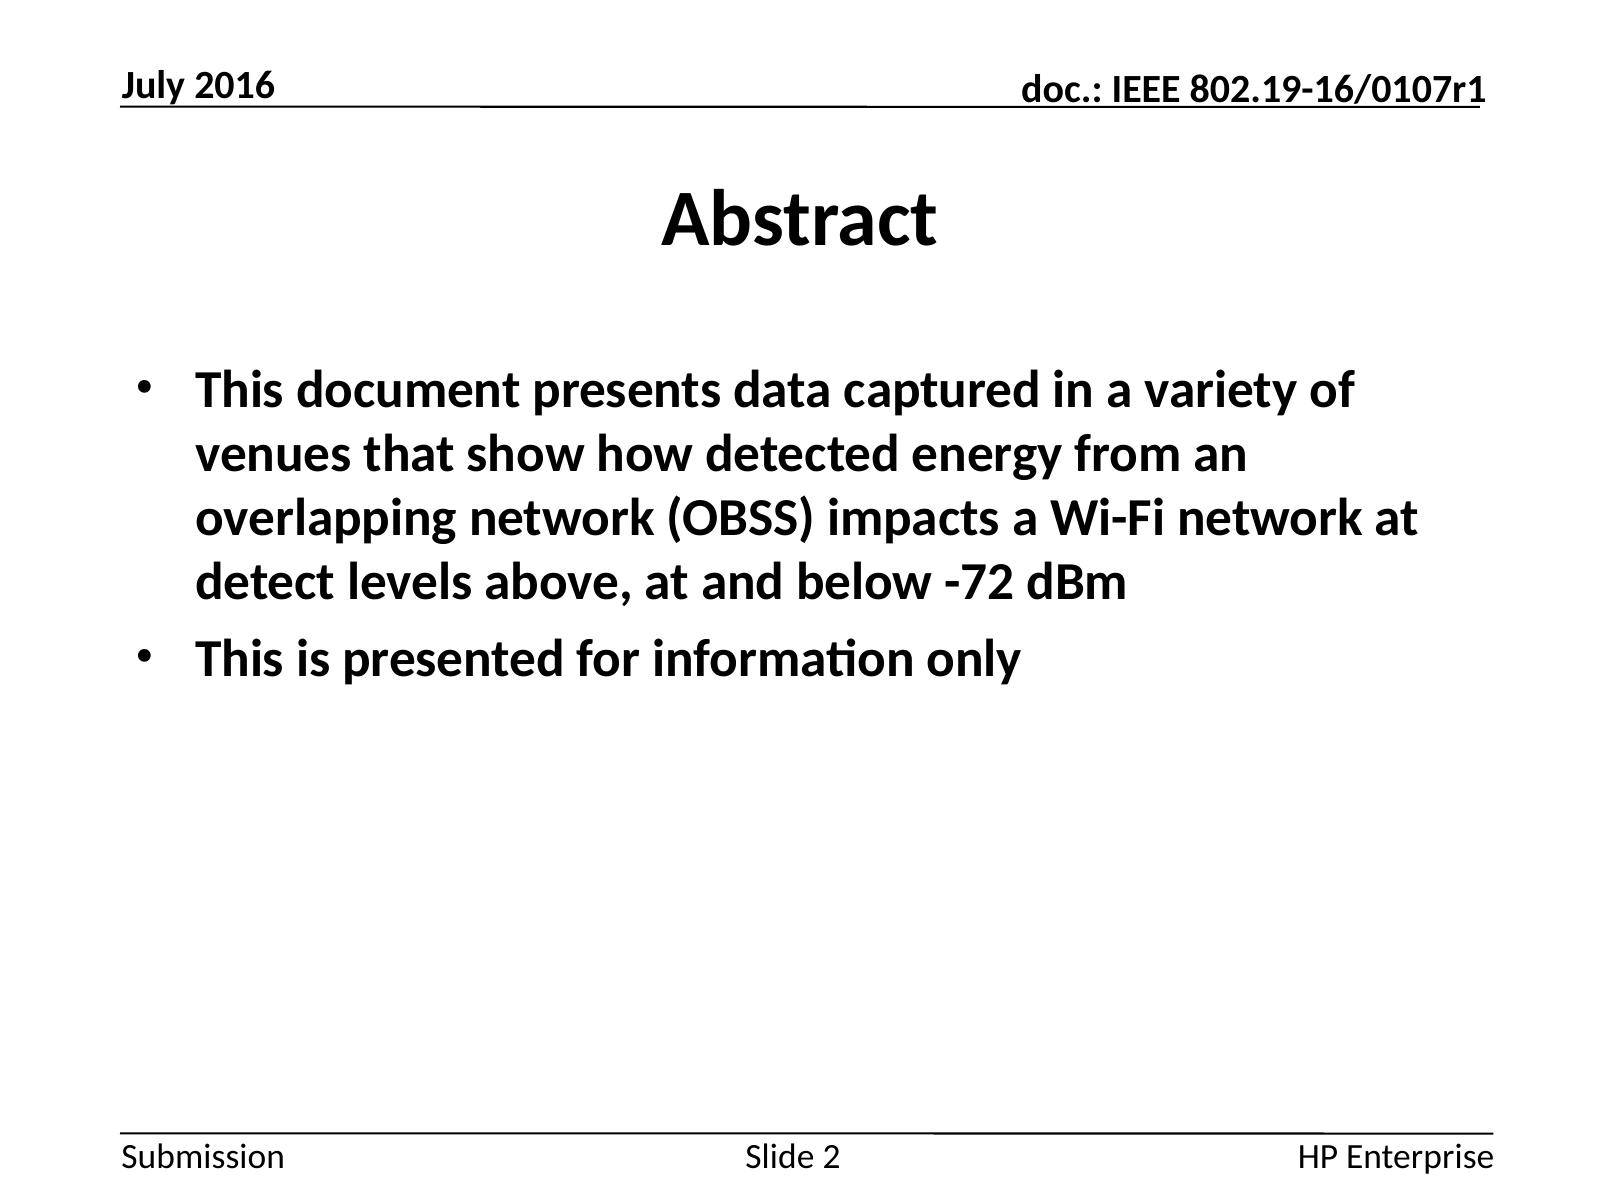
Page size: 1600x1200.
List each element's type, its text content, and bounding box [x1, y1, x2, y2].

title Abstract [119, 119, 1481, 307]
slide_number Slide 2 [733, 1132, 854, 1197]
footer HP Enterprise [962, 1132, 1495, 1165]
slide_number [121, 58, 576, 107]
list This document presents data captured in a variety of venues that show how detected energy from an overlapping network (OBSS) impacts a Wi-Fi network at detect levels above, at and below -72 dBm This is presented for information only [119, 346, 1481, 1067]
